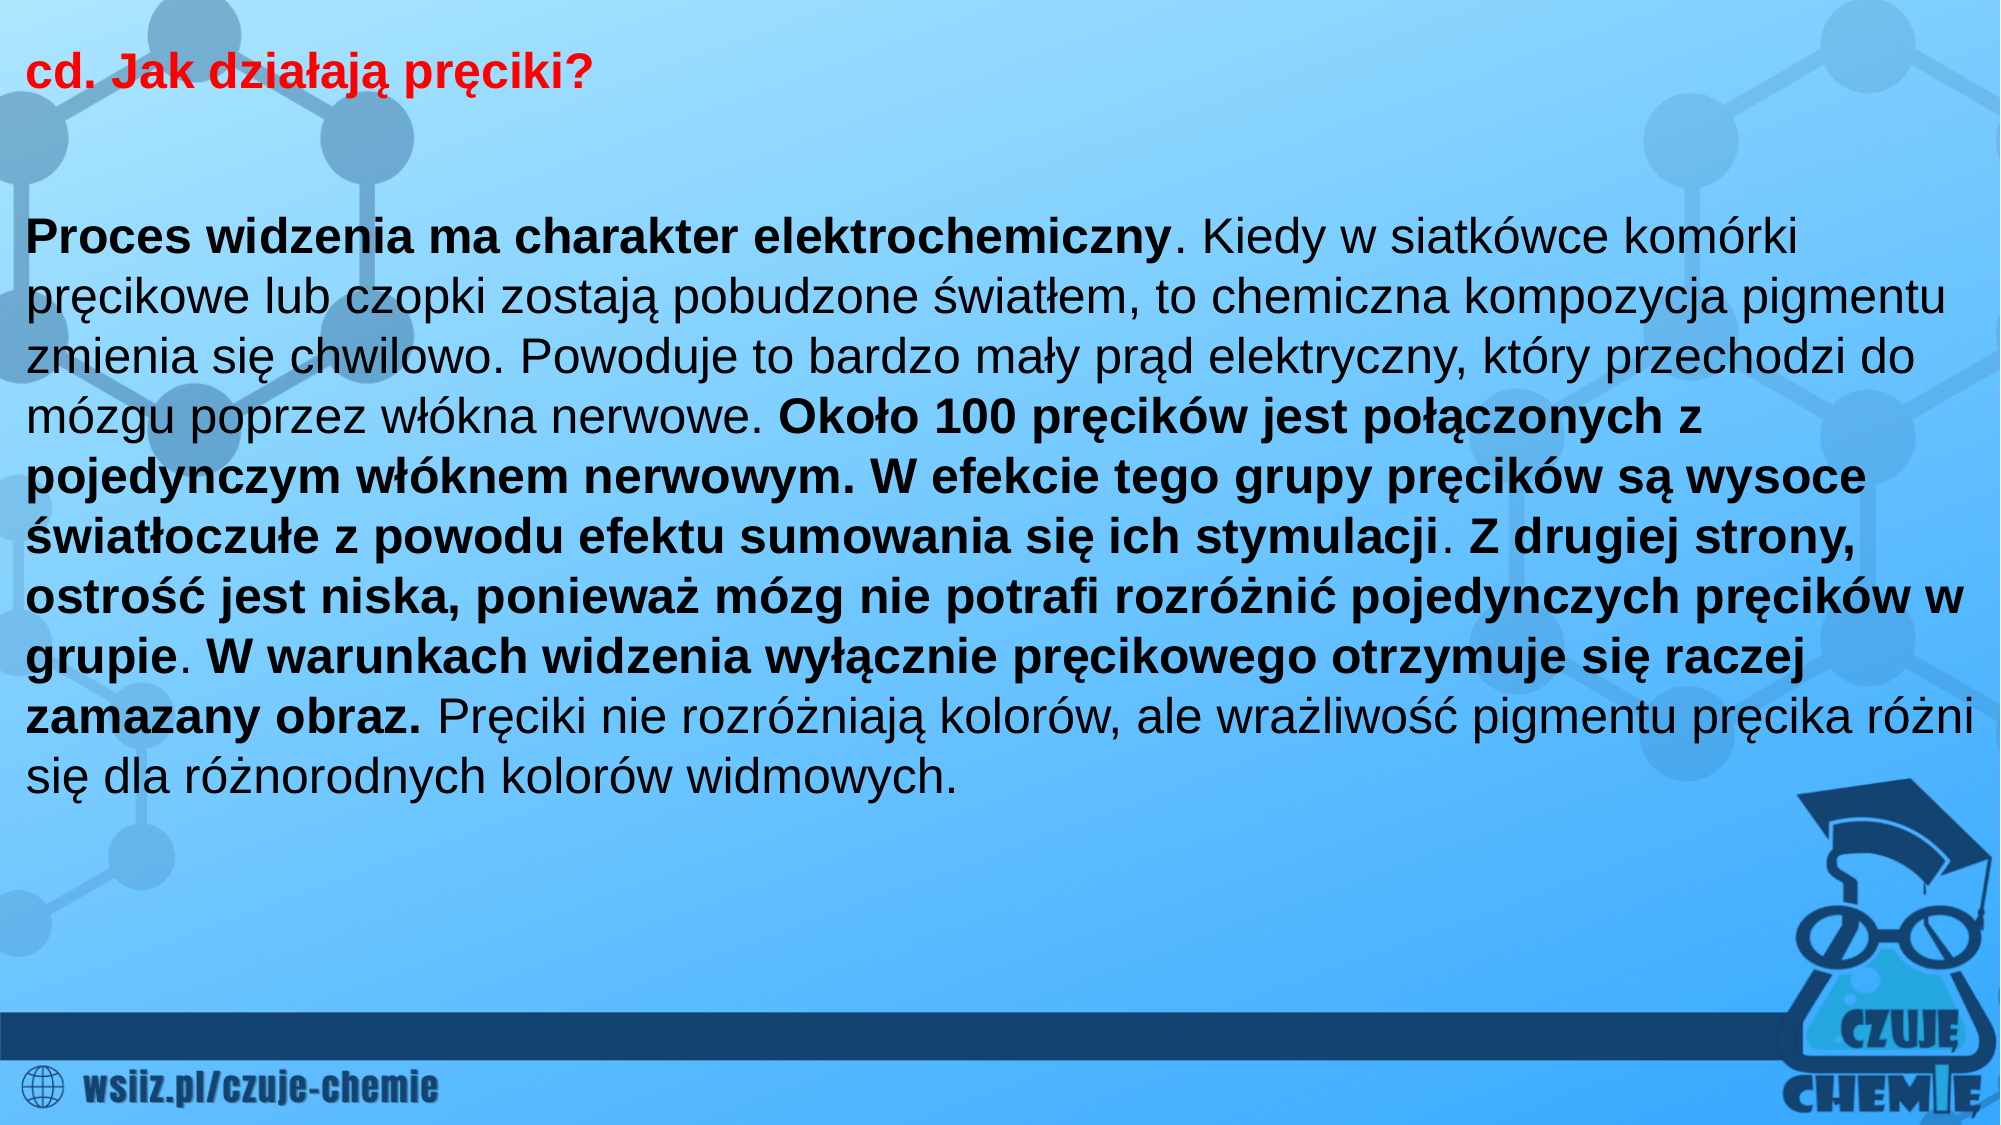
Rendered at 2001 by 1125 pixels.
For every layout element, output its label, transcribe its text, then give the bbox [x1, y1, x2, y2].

list cd. Jak działają pręciki? Proces widzenia ma charakter elektrochemiczny. Kiedy w siatkówce komórki pręcikowe lub czopki zostają pobudzone światłem, to chemiczna kompozycja pigmentu zmienia się chwilowo. Powoduje to bardzo mały prąd elektryczny, który przechodzi do mózgu poprzez włókna nerwowe. Około 100 pręcików jest połączonych z pojedynczym włóknem nerwowym. W efekcie tego grupy pręcików są wysoce światłoczułe z powodu efektu sumowania się ich stymulacji. Z drugiej strony, ostrość jest niska, ponieważ mózg nie potrafi rozróżnić pojedynczych pręcików w grupie. W warunkach widzenia wyłącznie pręcikowego otrzymuje się raczej zamazany obraz. Pręciki nie rozróżniają kolorów, ale wrażliwość pigmentu pręcika różni się dla różnorodnych kolorów widmowych. [10, 37, 2000, 1077]
picture [0, 0, 2000, 1125]
